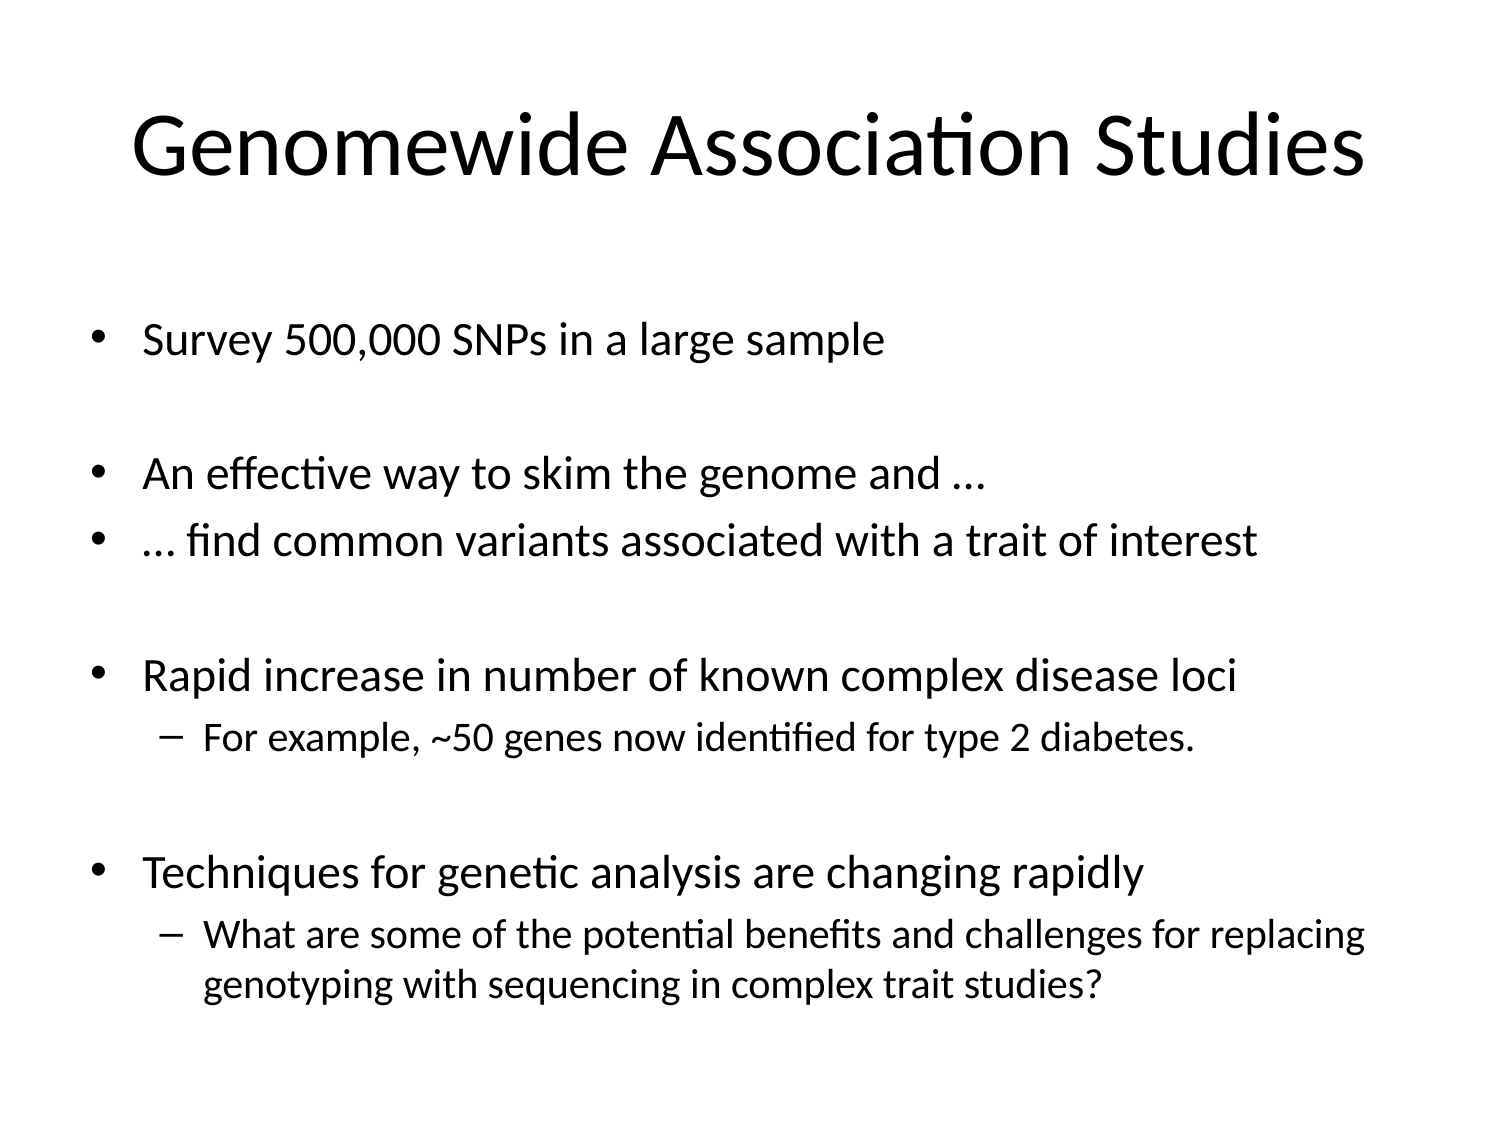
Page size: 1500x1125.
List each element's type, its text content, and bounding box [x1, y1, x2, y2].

title Genomewide Association Studies [75, 45, 1425, 233]
list Survey 500,000 SNPs in a large sample An effective way to skim the genome and … … find common variants associated with a trait of interest Rapid increase in number of known complex disease loci For example, ~50 genes now identified for type 2 diabetes. Techniques for genetic analysis are changing rapidly What are some of the potential benefits and challenges for replacing genotyping with sequencing in complex trait studies? [75, 299, 1438, 1025]
